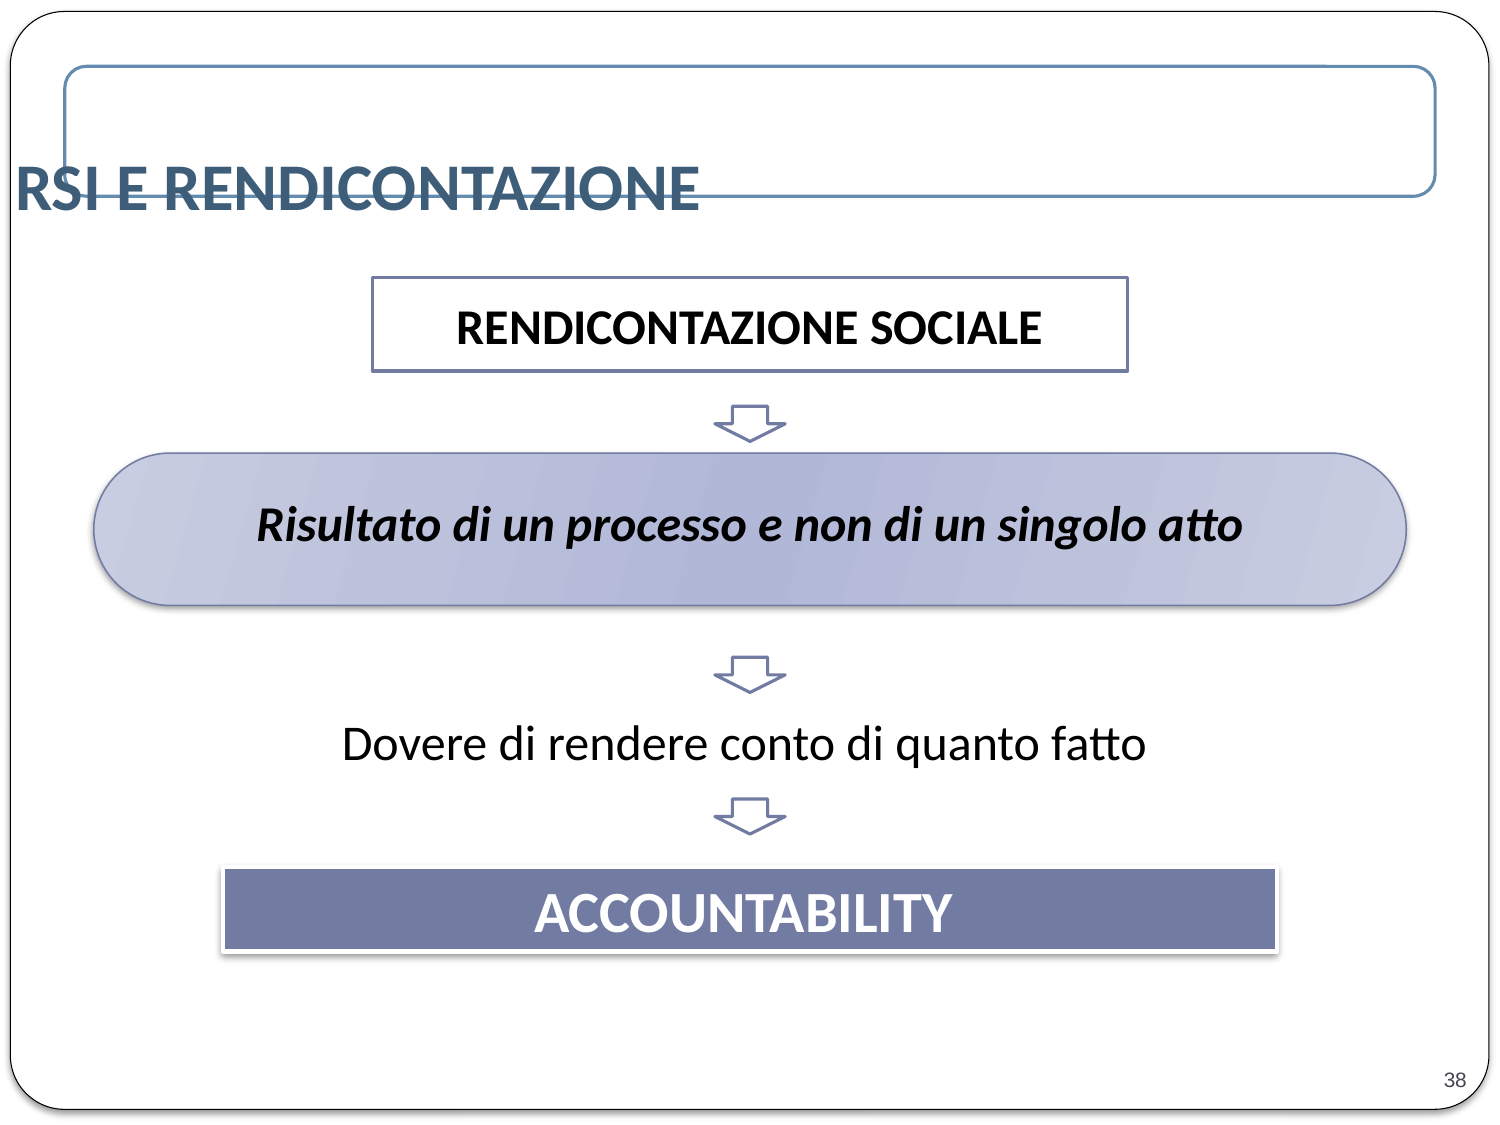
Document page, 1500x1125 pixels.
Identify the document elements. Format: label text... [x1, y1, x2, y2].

title RSI E RENDICONTAZIONE [0, 44, 1500, 232]
text_box Dovere di rendere conto di quanto fatto [222, 699, 1278, 782]
text_box RENDICONTAZIONE SOCIALE [371, 276, 1129, 373]
text_box [713, 404, 787, 443]
text_box [713, 655, 787, 694]
text_box ACCOUNTABILITY [221, 865, 1279, 954]
text_box Risultato di un processo e non di un singolo atto [93, 452, 1408, 607]
text_box [713, 797, 787, 836]
